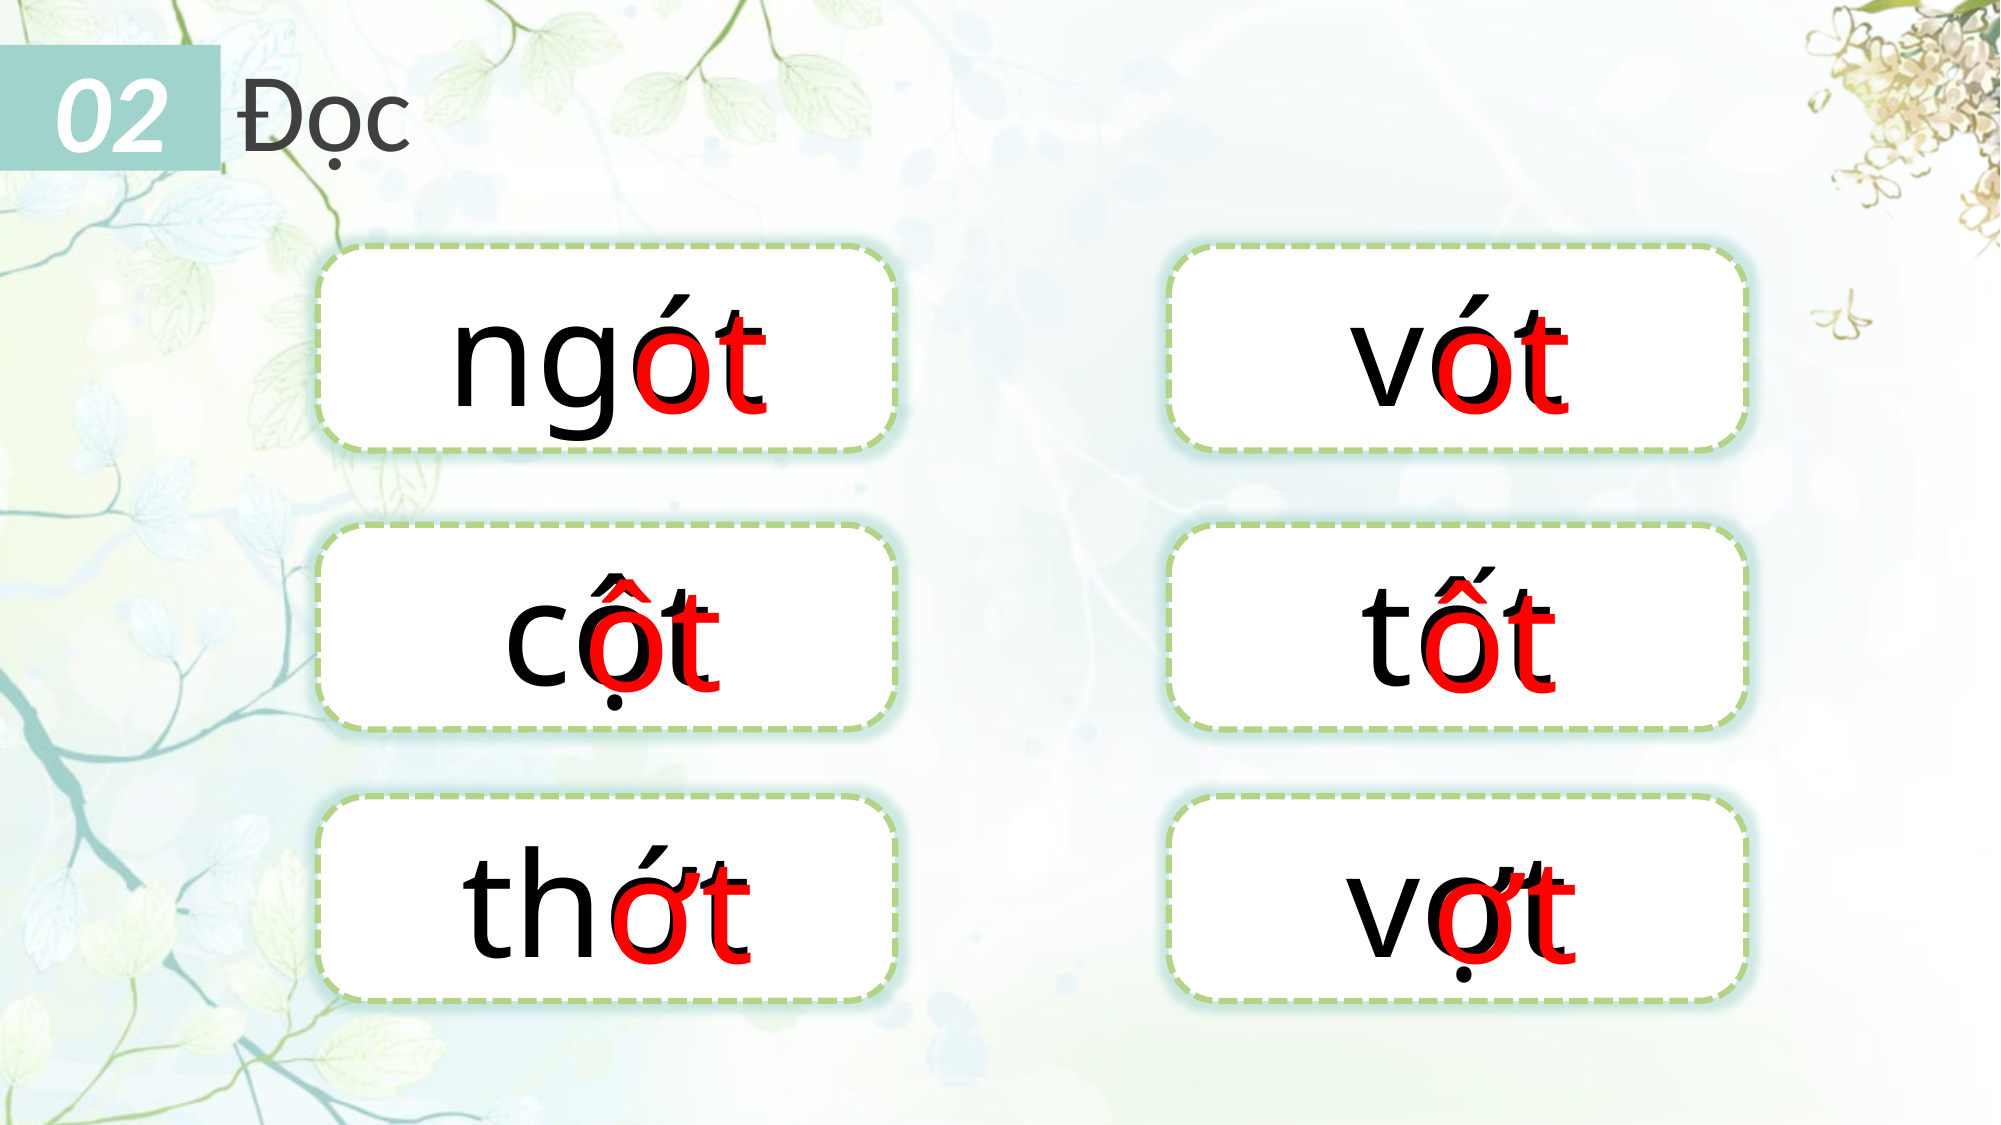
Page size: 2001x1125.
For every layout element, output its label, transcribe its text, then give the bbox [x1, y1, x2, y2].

picture [0, 0, 2000, 1125]
text_box tốt [1167, 523, 1748, 731]
text_box ôt [1403, 539, 1594, 729]
text_box vót [1167, 244, 1748, 452]
text_box ot [614, 260, 805, 451]
text_box ơt [591, 810, 782, 1000]
text_box ot [1416, 260, 1608, 451]
text_box ôt [567, 538, 758, 729]
text_box ngót [316, 244, 897, 452]
text_box vợt [1167, 795, 1748, 1002]
text_box cột [316, 523, 897, 731]
text_box 02 [0, 44, 220, 172]
text_box Đọc [220, 32, 442, 182]
text_box ơt [1416, 810, 1608, 1001]
text_box thớt [316, 795, 897, 1002]
